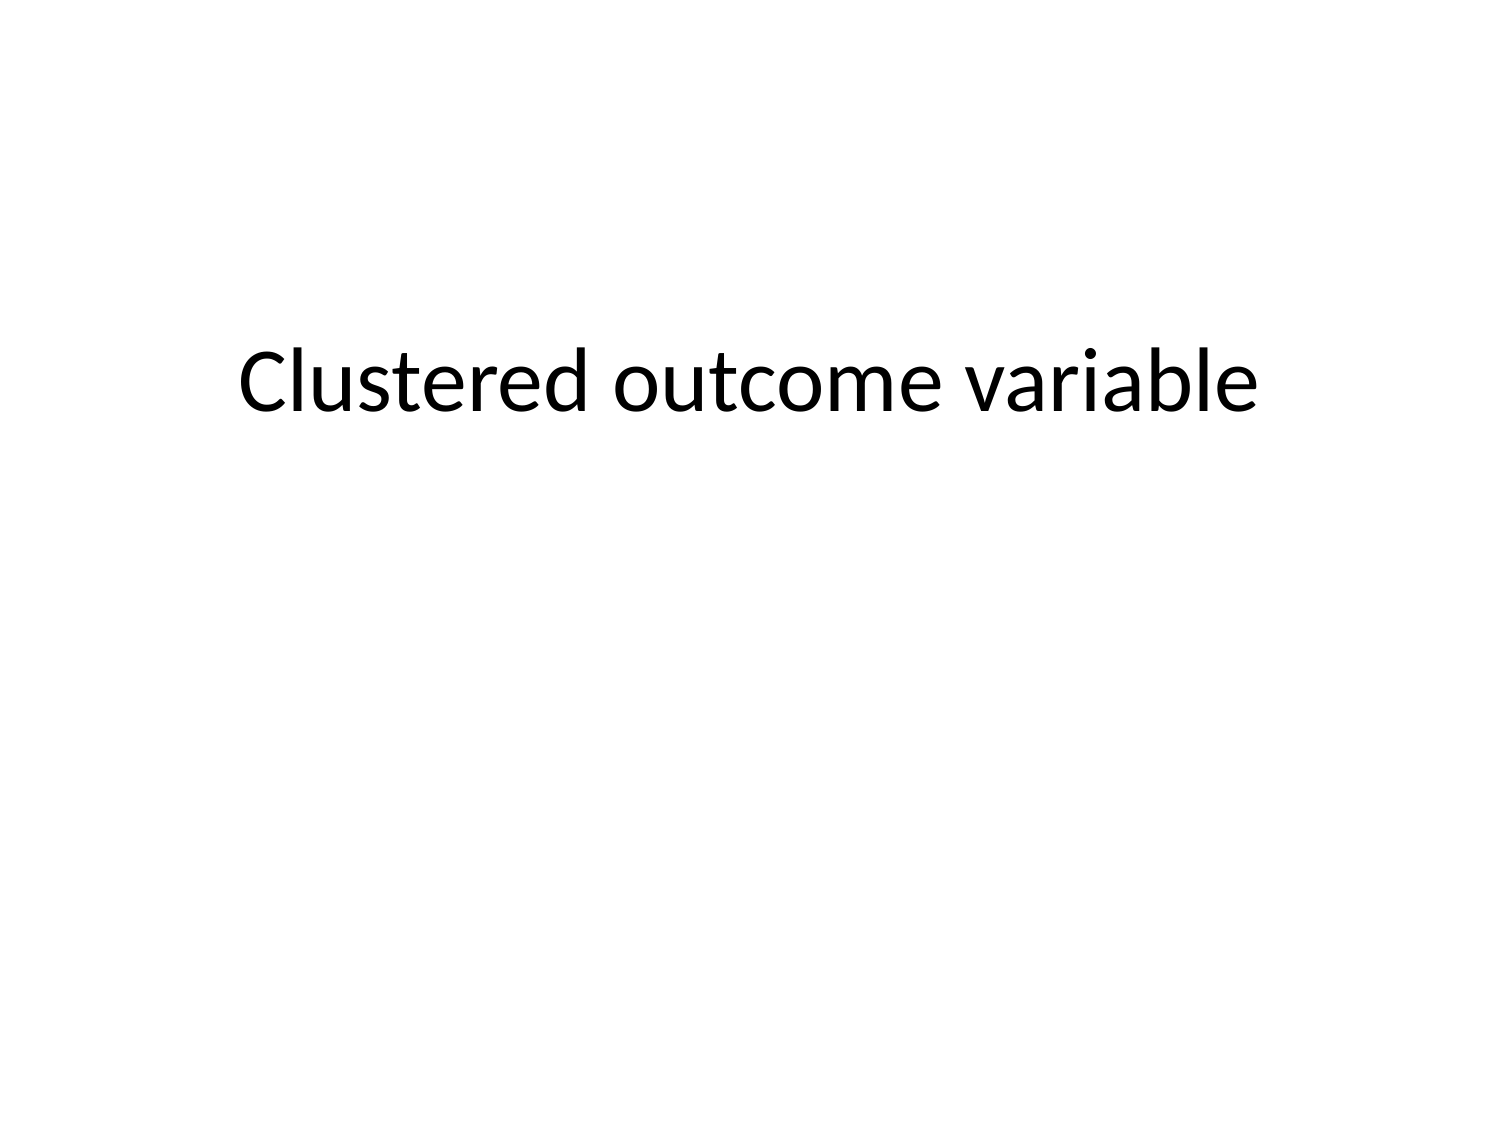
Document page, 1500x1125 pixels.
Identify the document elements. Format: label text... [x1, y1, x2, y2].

title Clustered outcome variable [75, 281, 1425, 469]
